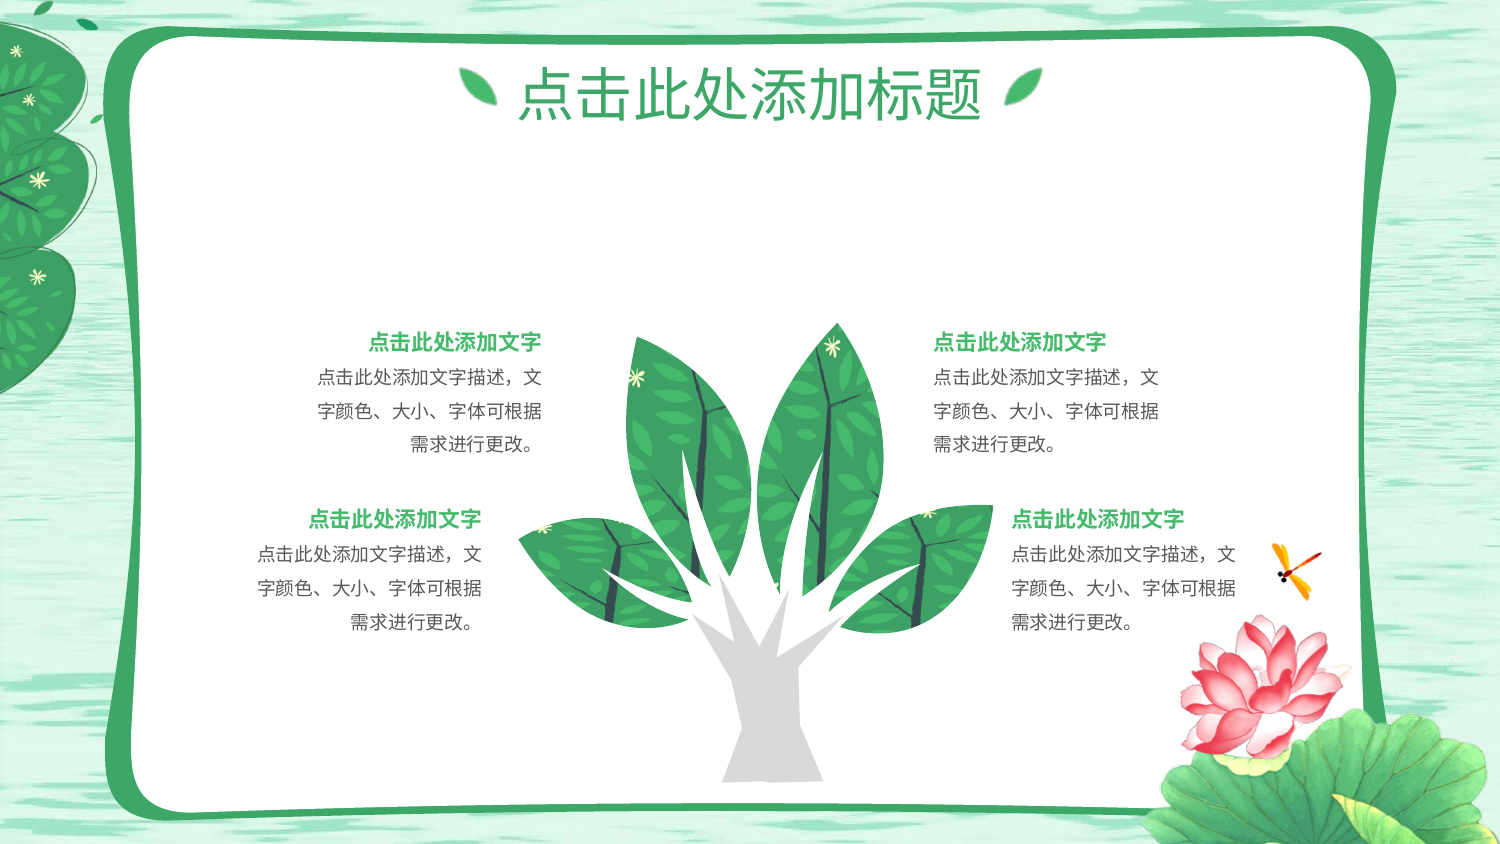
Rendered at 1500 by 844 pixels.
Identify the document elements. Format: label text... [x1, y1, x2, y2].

text_box [691, 572, 845, 784]
text_box 点击此处添加文字 点击此处添加文字描述，文字颜色、大小、字体可根据需求进行更改。 [232, 485, 497, 641]
picture [0, 0, 1500, 844]
text_box [828, 504, 994, 634]
text_box [518, 517, 693, 629]
text_box 点击此处添加文字 点击此处添加文字描述，文字颜色、大小、字体可根据需求进行更改。 [996, 485, 1264, 641]
text_box 点击此处添加标题 [455, 50, 1045, 136]
text_box 点击此处添加文字 点击此处添加文字描述，文字颜色、大小、字体可根据需求进行更改。 [297, 307, 557, 463]
text_box [626, 336, 752, 587]
text_box 点击此处添加文字 点击此处添加文字描述，文字颜色、大小、字体可根据需求进行更改。 [919, 307, 1189, 463]
text_box [756, 322, 884, 597]
